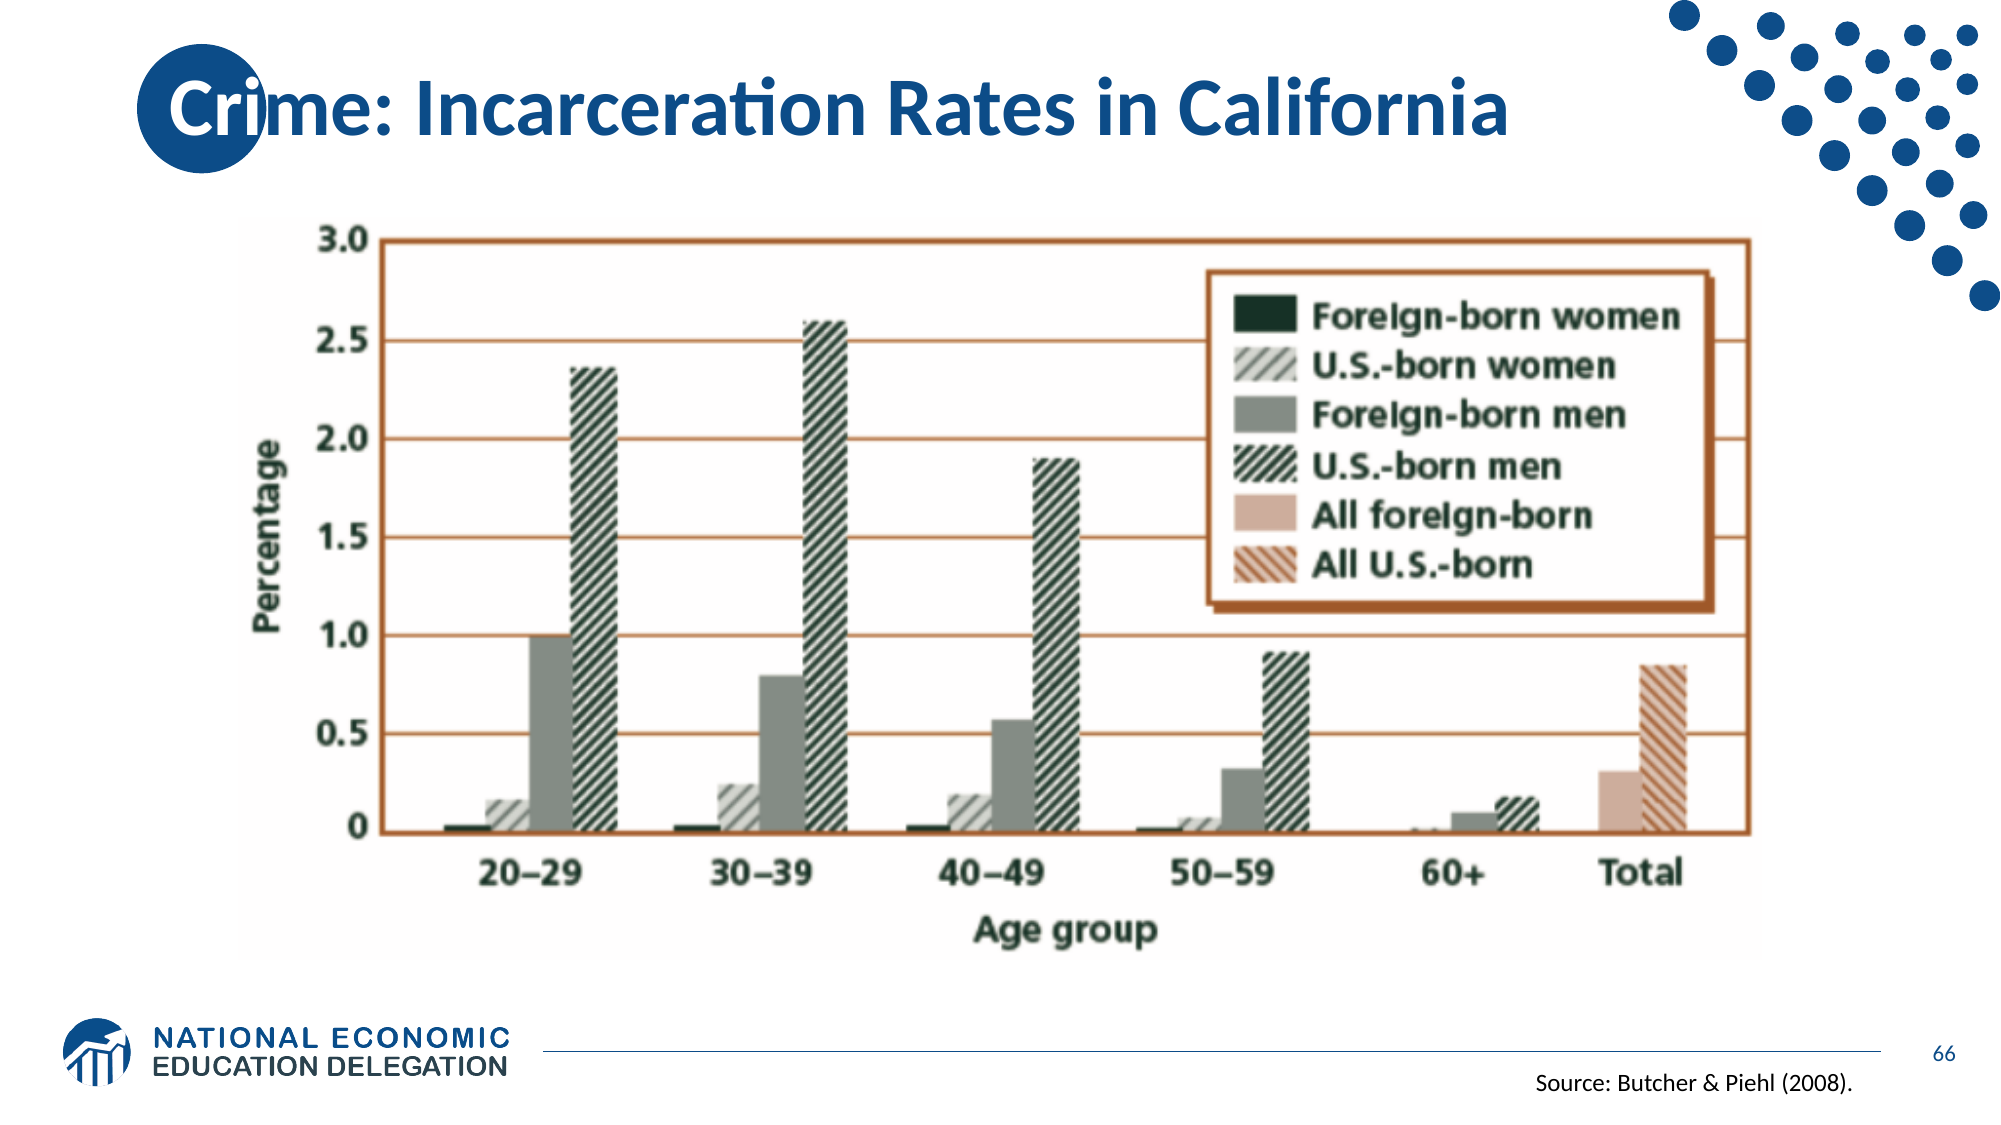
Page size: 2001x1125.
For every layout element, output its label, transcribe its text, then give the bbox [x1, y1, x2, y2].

slide_number 66 [1521, 1022, 1972, 1082]
picture [55, 1013, 520, 1091]
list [238, 217, 1762, 960]
text_box Source: Butcher & Piehl (2008). [1521, 1059, 1880, 1104]
title Crime: Incarceration Rates in California [154, 0, 1880, 218]
